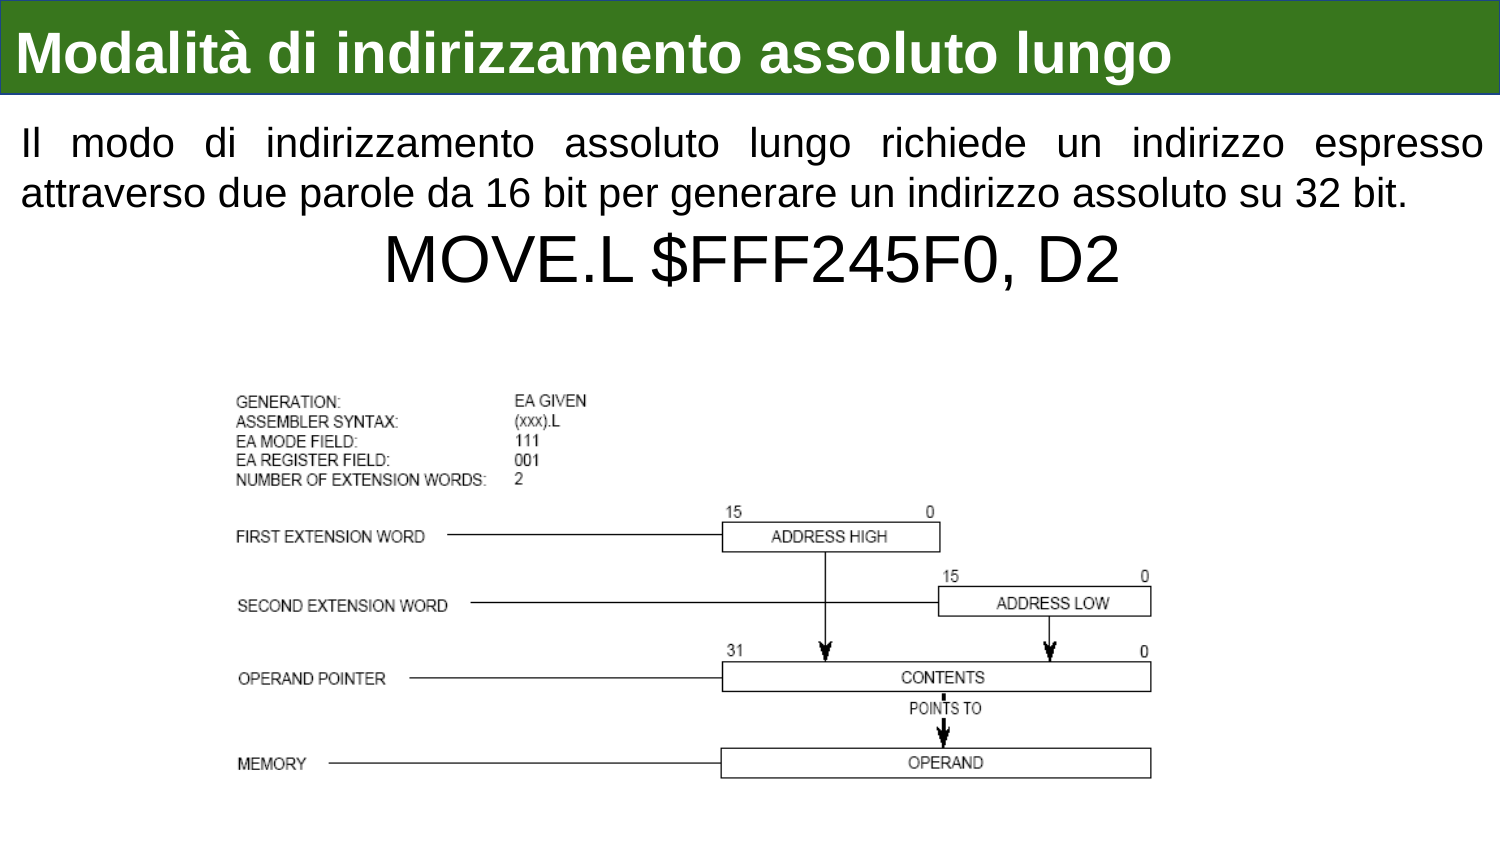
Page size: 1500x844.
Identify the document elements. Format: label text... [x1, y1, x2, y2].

title Modalità di indirizzamento assoluto lungo [0, 0, 1500, 94]
text_box Il modo di indirizzamento assoluto lungo richiede un indirizzo espresso attraverso due parole da 16 bit per generare un indirizzo assoluto su 32 bit. MOVE.L $FFF245F0, D2 [5, 108, 1500, 247]
picture [226, 371, 1274, 834]
